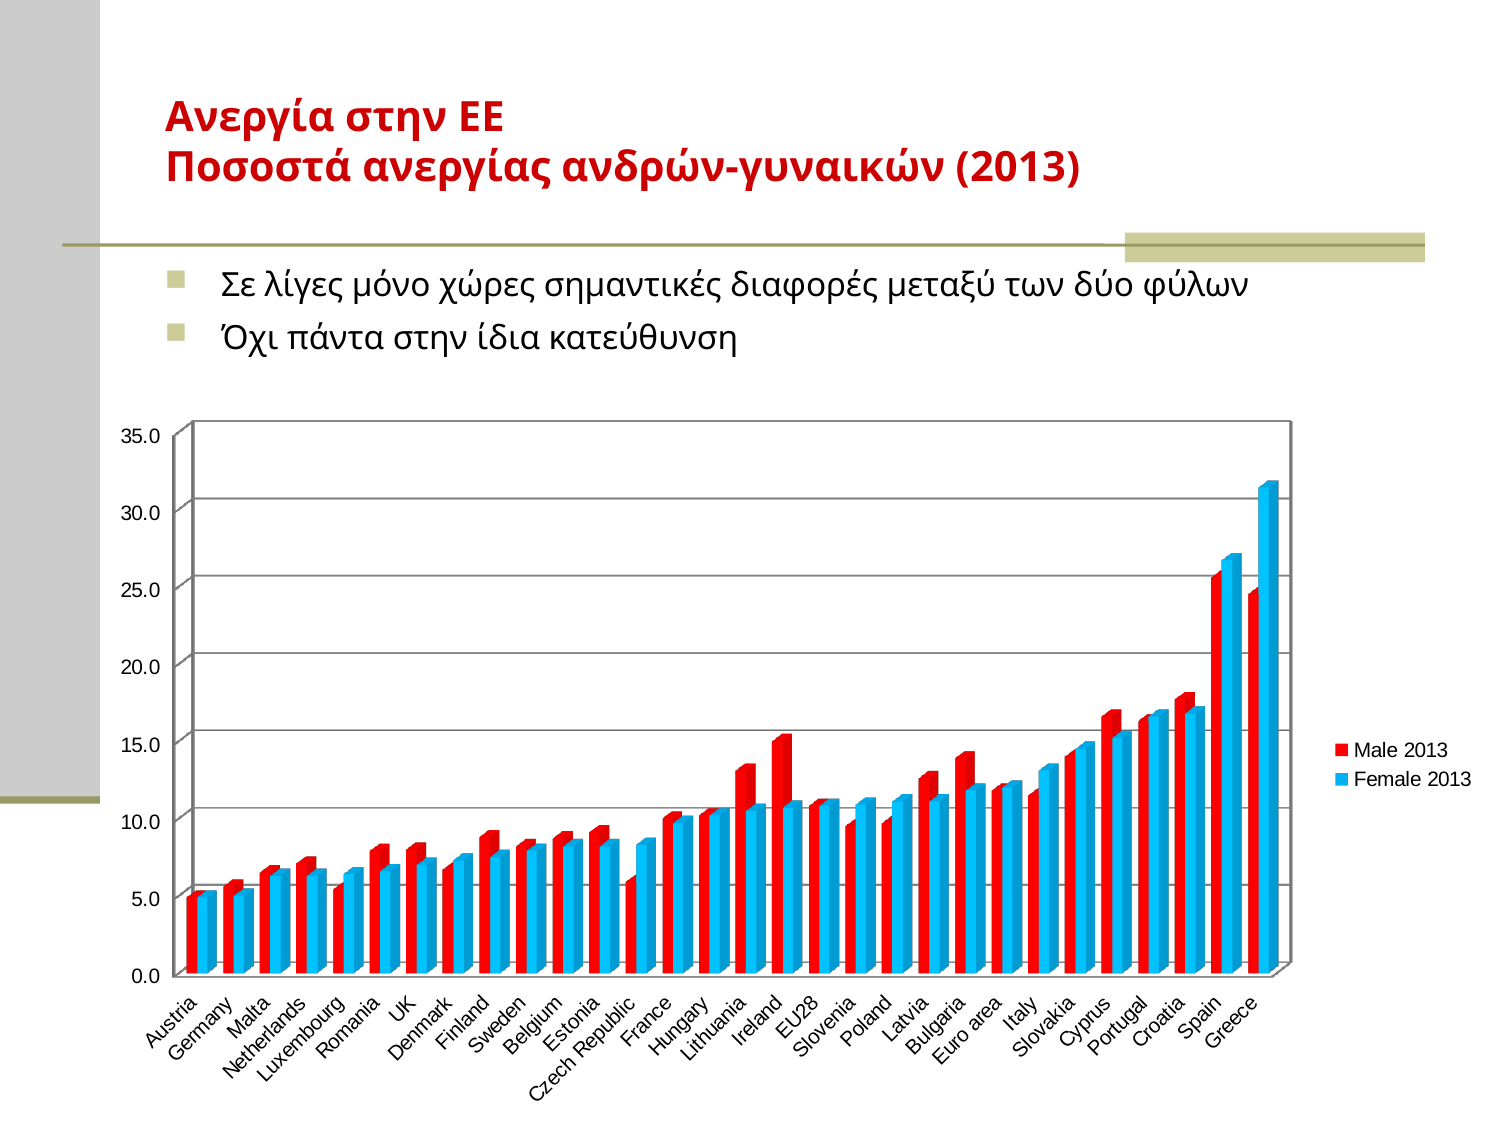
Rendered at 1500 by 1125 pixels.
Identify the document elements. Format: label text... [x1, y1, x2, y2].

title Ανεργία στην ΕΕ Ποσοστά ανεργίας ανδρών-γυναικών (2013) [150, 45, 1425, 234]
text_box Σε λίγες μόνο χώρες σημαντικές διαφορές μεταξύ των δύο φύλων Όχι πάντα στην ίδια κατεύθυνση [149, 255, 1447, 386]
chart [84, 406, 1491, 1123]
